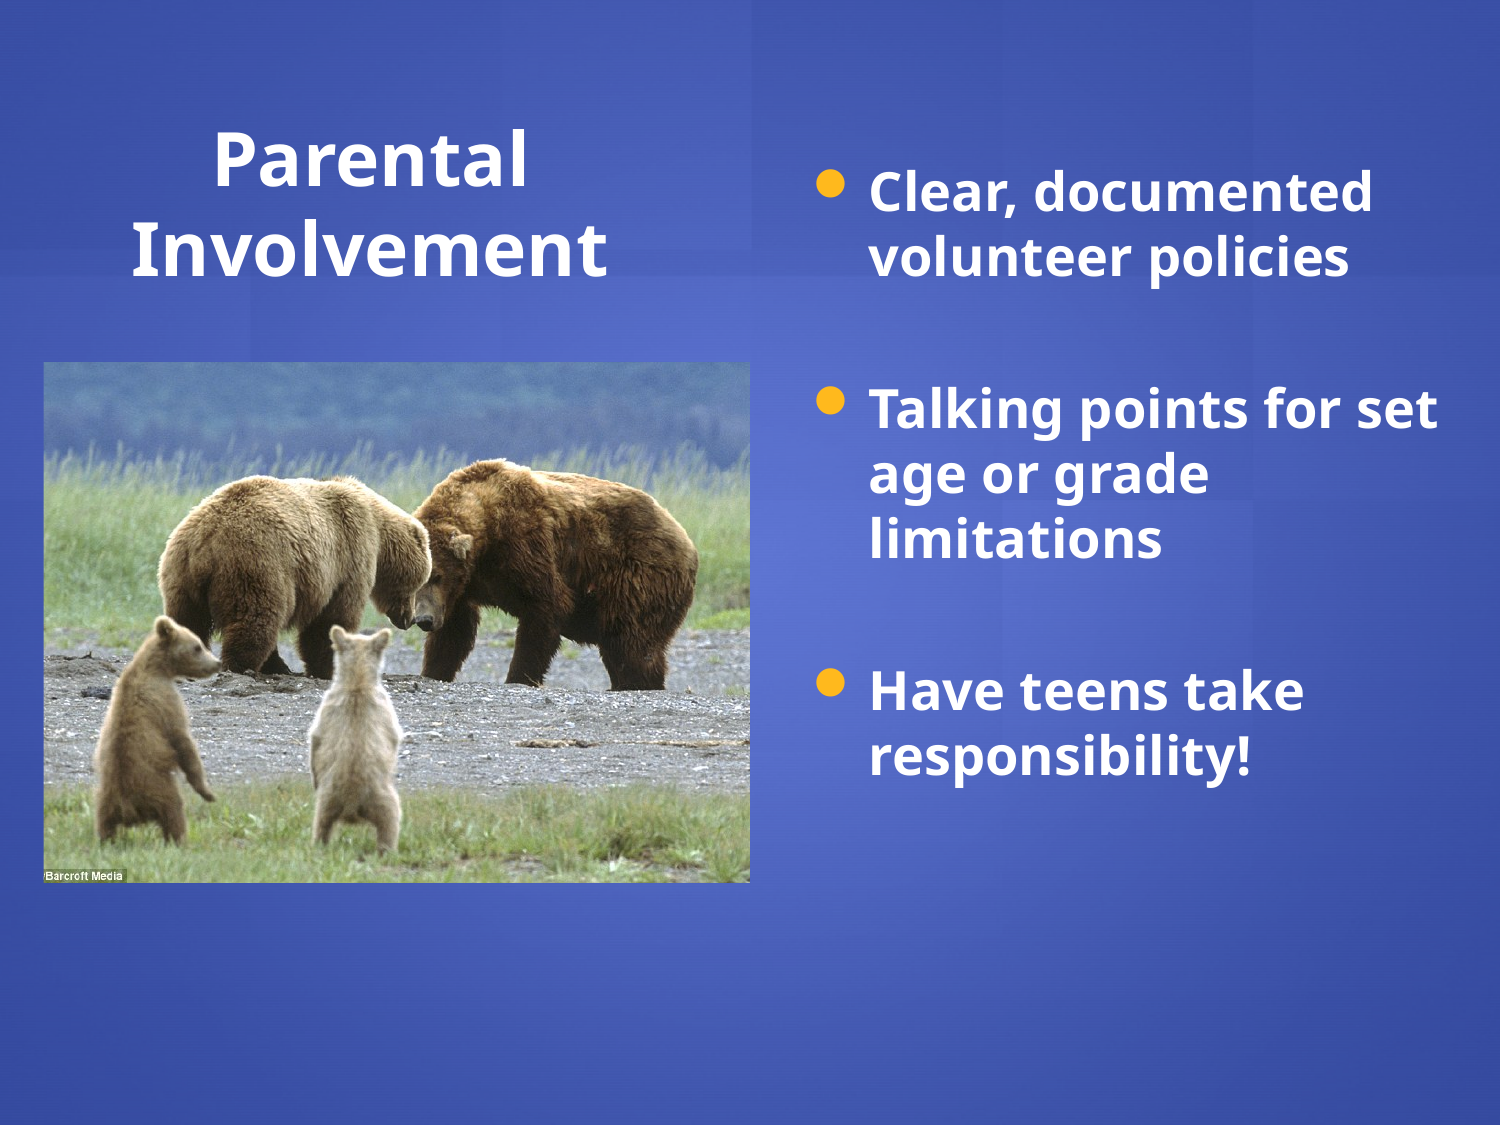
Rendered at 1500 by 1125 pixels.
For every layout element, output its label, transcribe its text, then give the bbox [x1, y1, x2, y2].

picture [42, 361, 751, 884]
list Clear, documented volunteer policies Talking points for set age or grade limitations Have teens take responsibility! [797, 149, 1488, 993]
title Parental Involvement [75, 108, 666, 299]
